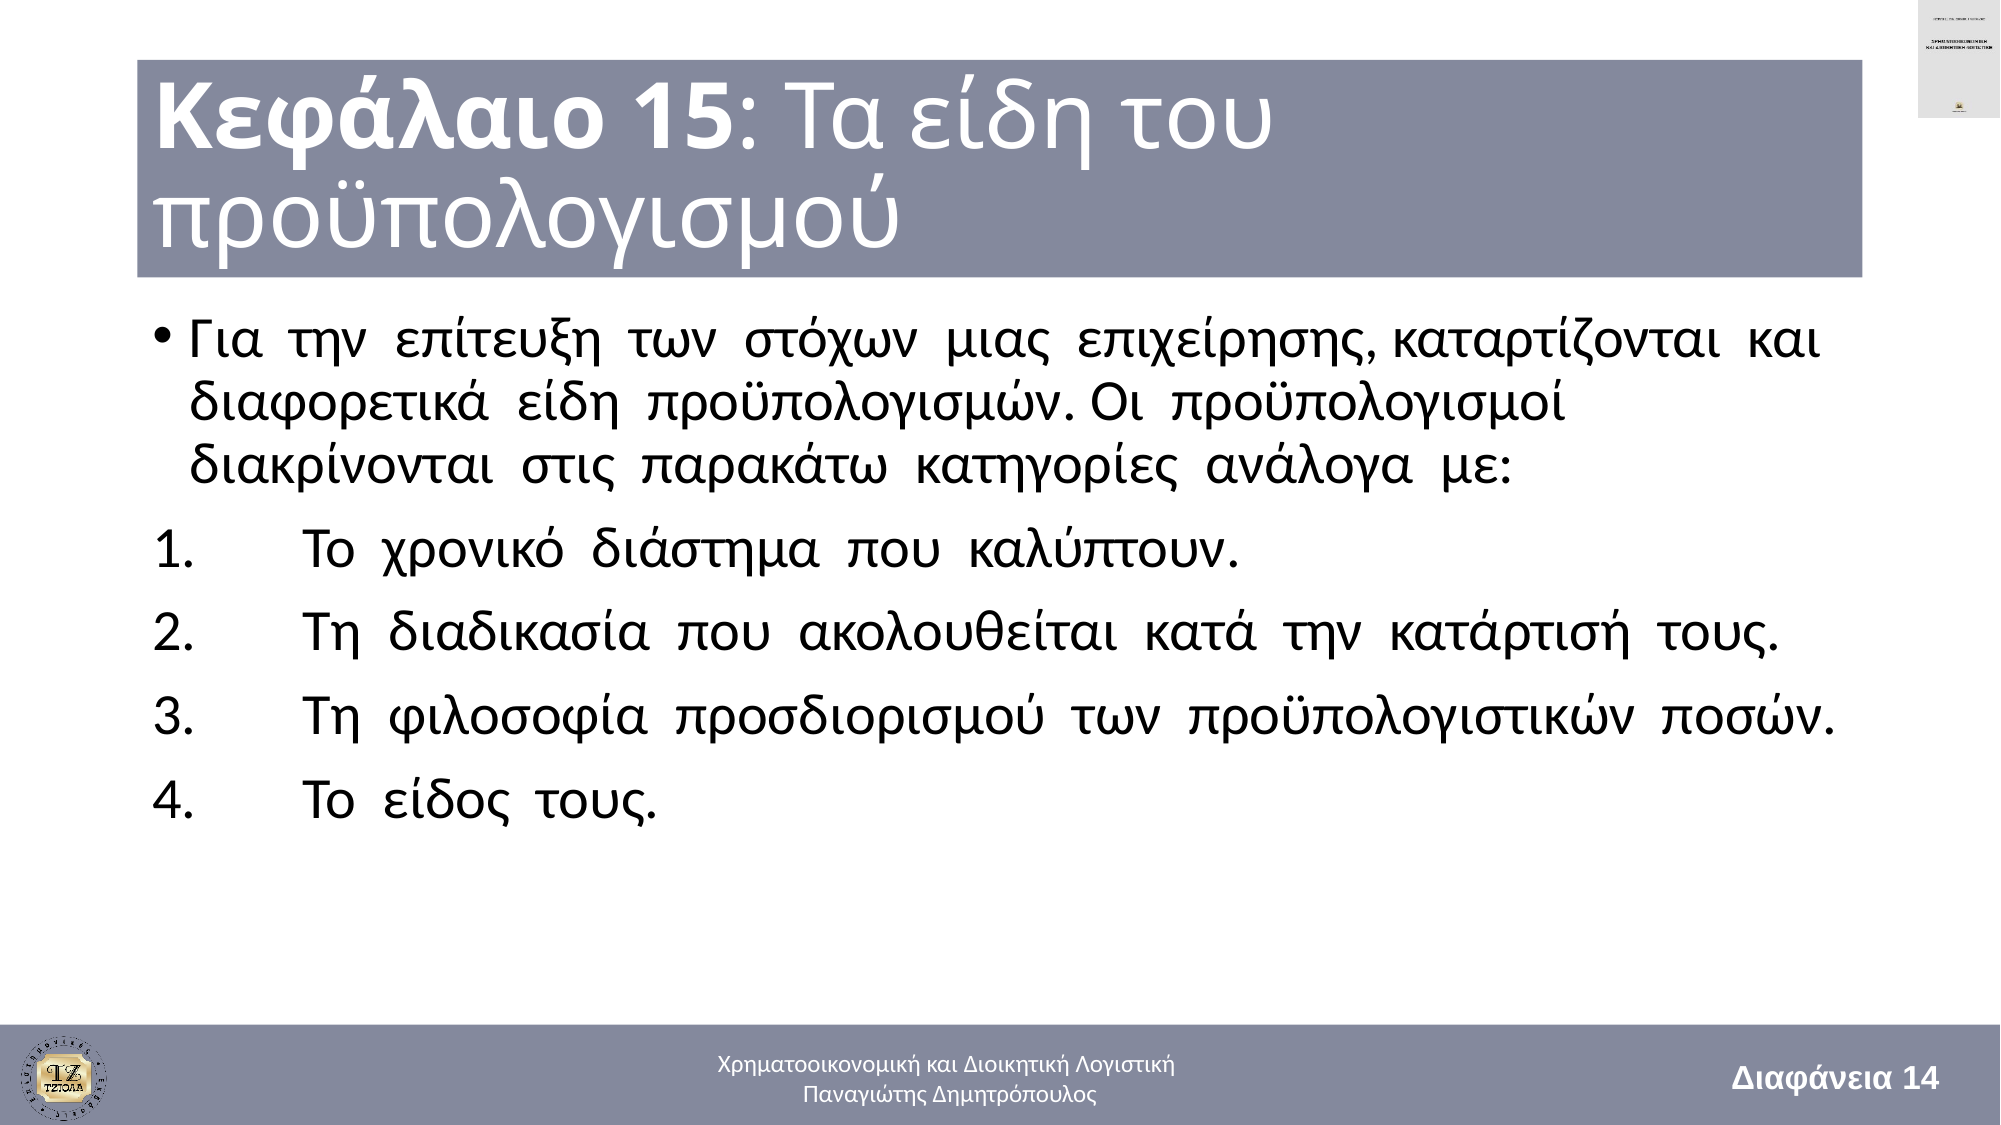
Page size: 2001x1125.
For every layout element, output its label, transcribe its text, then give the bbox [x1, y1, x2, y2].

list Για την επίτευξη των στόχων μιας επιχείρησης, καταρτίζονται και διαφορετικά είδη προϋπολογισμών. Οι προϋπολογισμοί διακρίνονται στις παρακάτω κατηγορίες ανάλογα με: 1. Το χρονικό διάστημα που καλύπτουν. 2. Τη διαδικασία που ακολουθείται κατά την κατάρτισή τους. 3. Τη φιλοσοφία προσδιορισμού των προϋπολογιστικών ποσών. 4. Το είδος τους. [137, 299, 1863, 1014]
text_box Χρηματοοικονομική και Διοικητική Λογιστική Παναγιώτης Δημητρόπουλος [152, 1055, 1644, 1125]
text_box [0, 1024, 2000, 1125]
title Κεφάλαιο 15: Τα είδη του προϋπολογισμού [137, 59, 1863, 278]
text_box Διαφάνεια 14 [1644, 1048, 1954, 1125]
picture [18, 1035, 109, 1123]
picture [1918, 0, 2000, 118]
